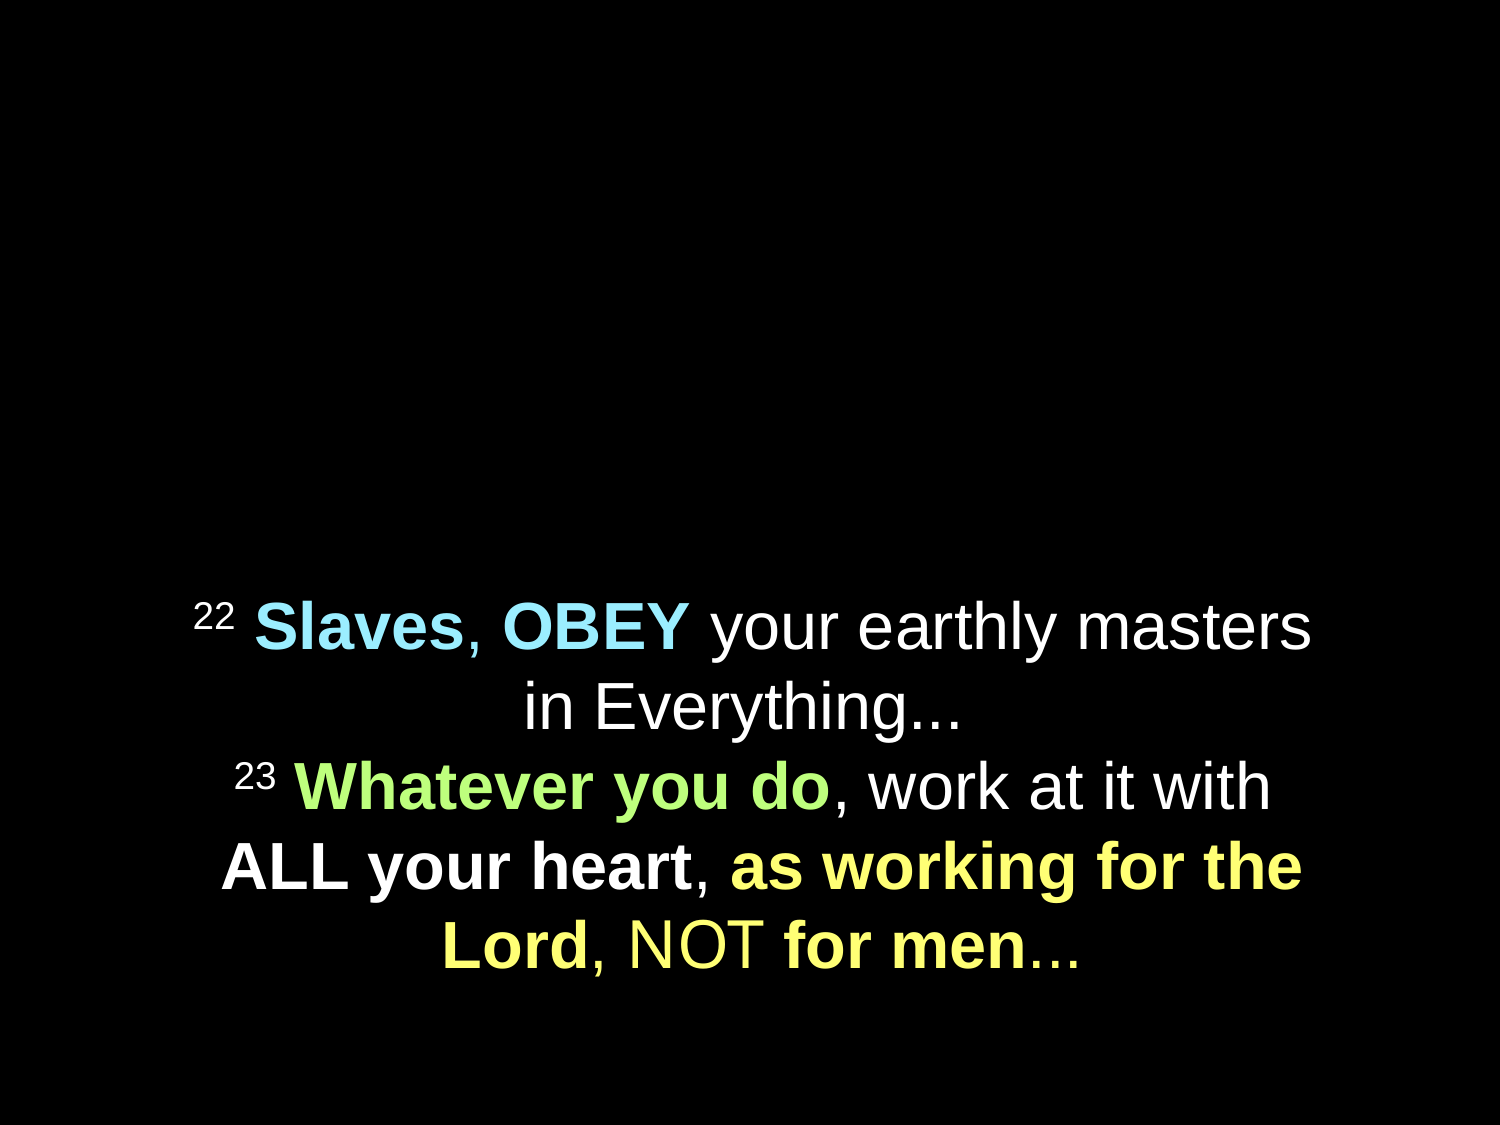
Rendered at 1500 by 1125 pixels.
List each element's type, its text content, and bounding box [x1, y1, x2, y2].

subtitle 22 Slaves, OBEY your earthly masters in Everything... 23 Whatever you do, work at it with ALL your heart, as working for the Lord, NOT for men... [125, 575, 1400, 1075]
